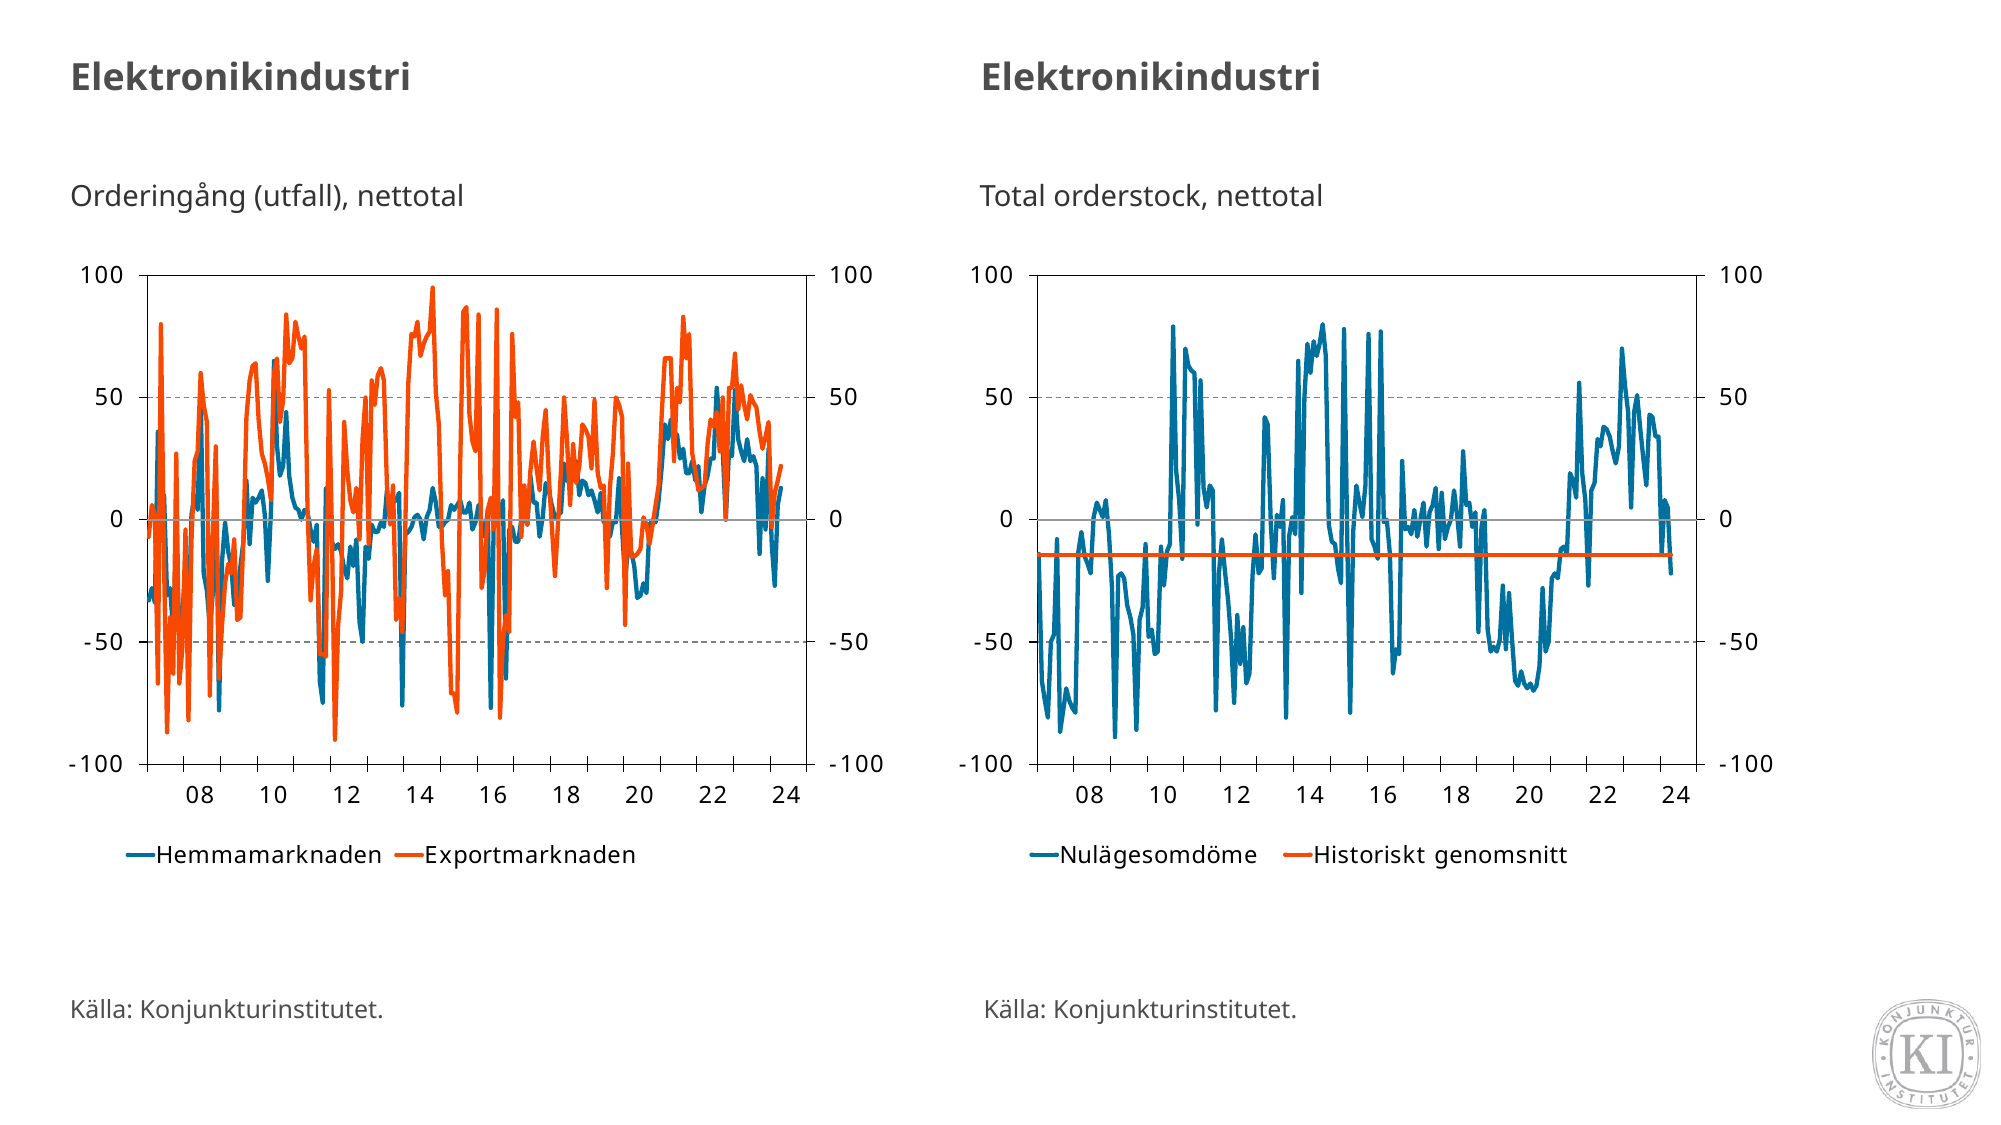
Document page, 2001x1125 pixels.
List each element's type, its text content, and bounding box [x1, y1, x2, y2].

list Total orderstock, nettotal [964, 137, 1848, 220]
picture [1872, 999, 1981, 1109]
list Källa: Konjunkturinstitutet. [968, 986, 1852, 1105]
subtitle Källa: Konjunkturinstitutet. [55, 986, 938, 1105]
list Elektronikindustri [965, 45, 1849, 129]
title Elektronikindustri [55, 45, 938, 128]
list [51, 249, 939, 874]
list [941, 249, 1829, 874]
list Orderingång (utfall), nettotal [55, 137, 938, 220]
